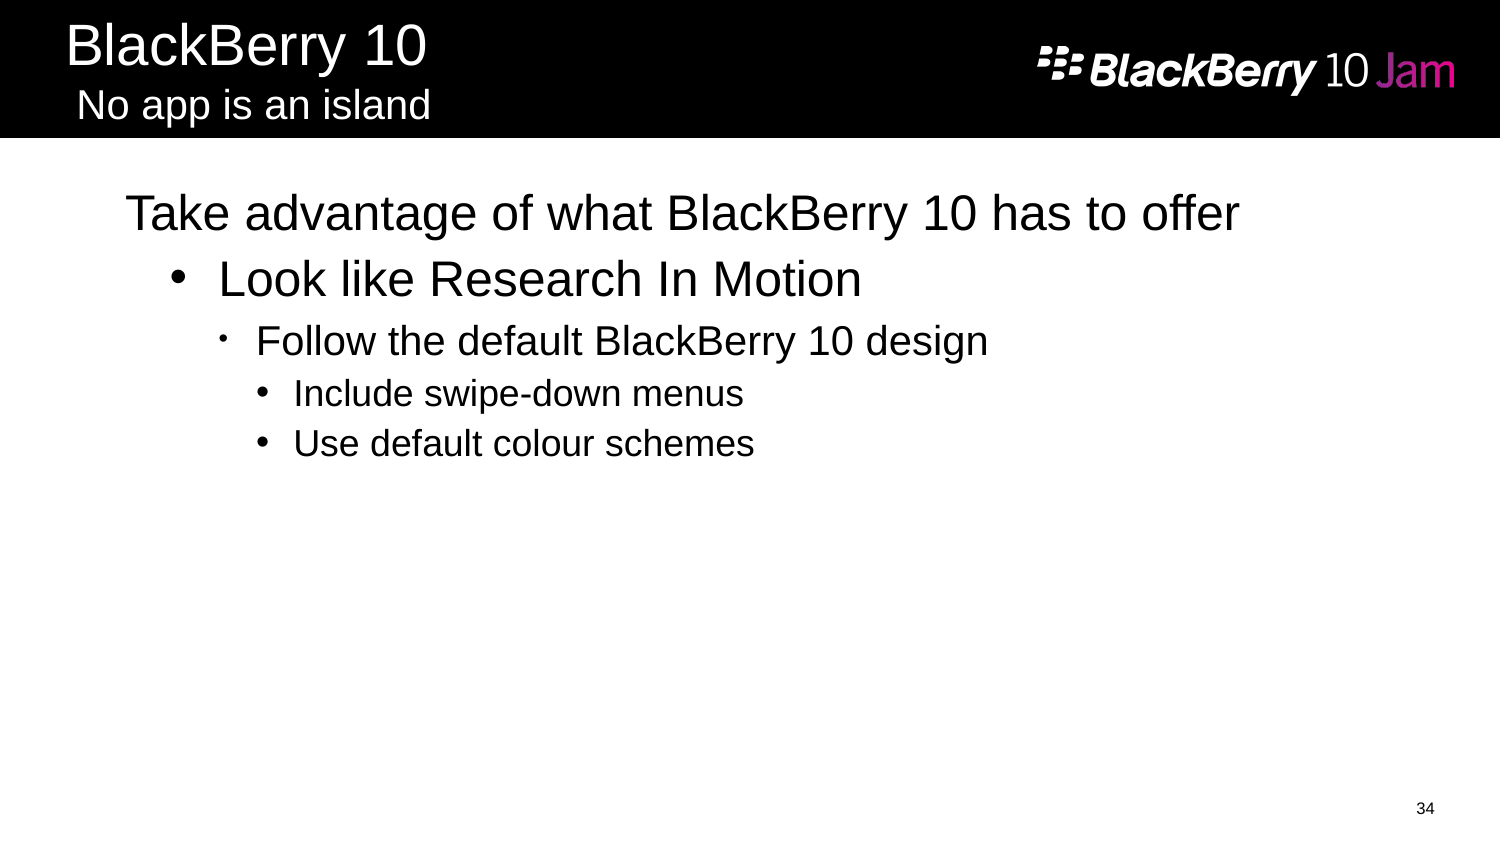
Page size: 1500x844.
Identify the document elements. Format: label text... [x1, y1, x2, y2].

slide_number 34 [1099, 766, 1451, 826]
picture [0, 0, 1500, 138]
title BlackBerry 10 No app is an island [49, 15, 1001, 120]
list Take advantage of what BlackBerry 10 has to offer Look like Research In Motion Follow the default BlackBerry 10 design Include swipe-down menus Use default colour schemes [53, 181, 1417, 760]
